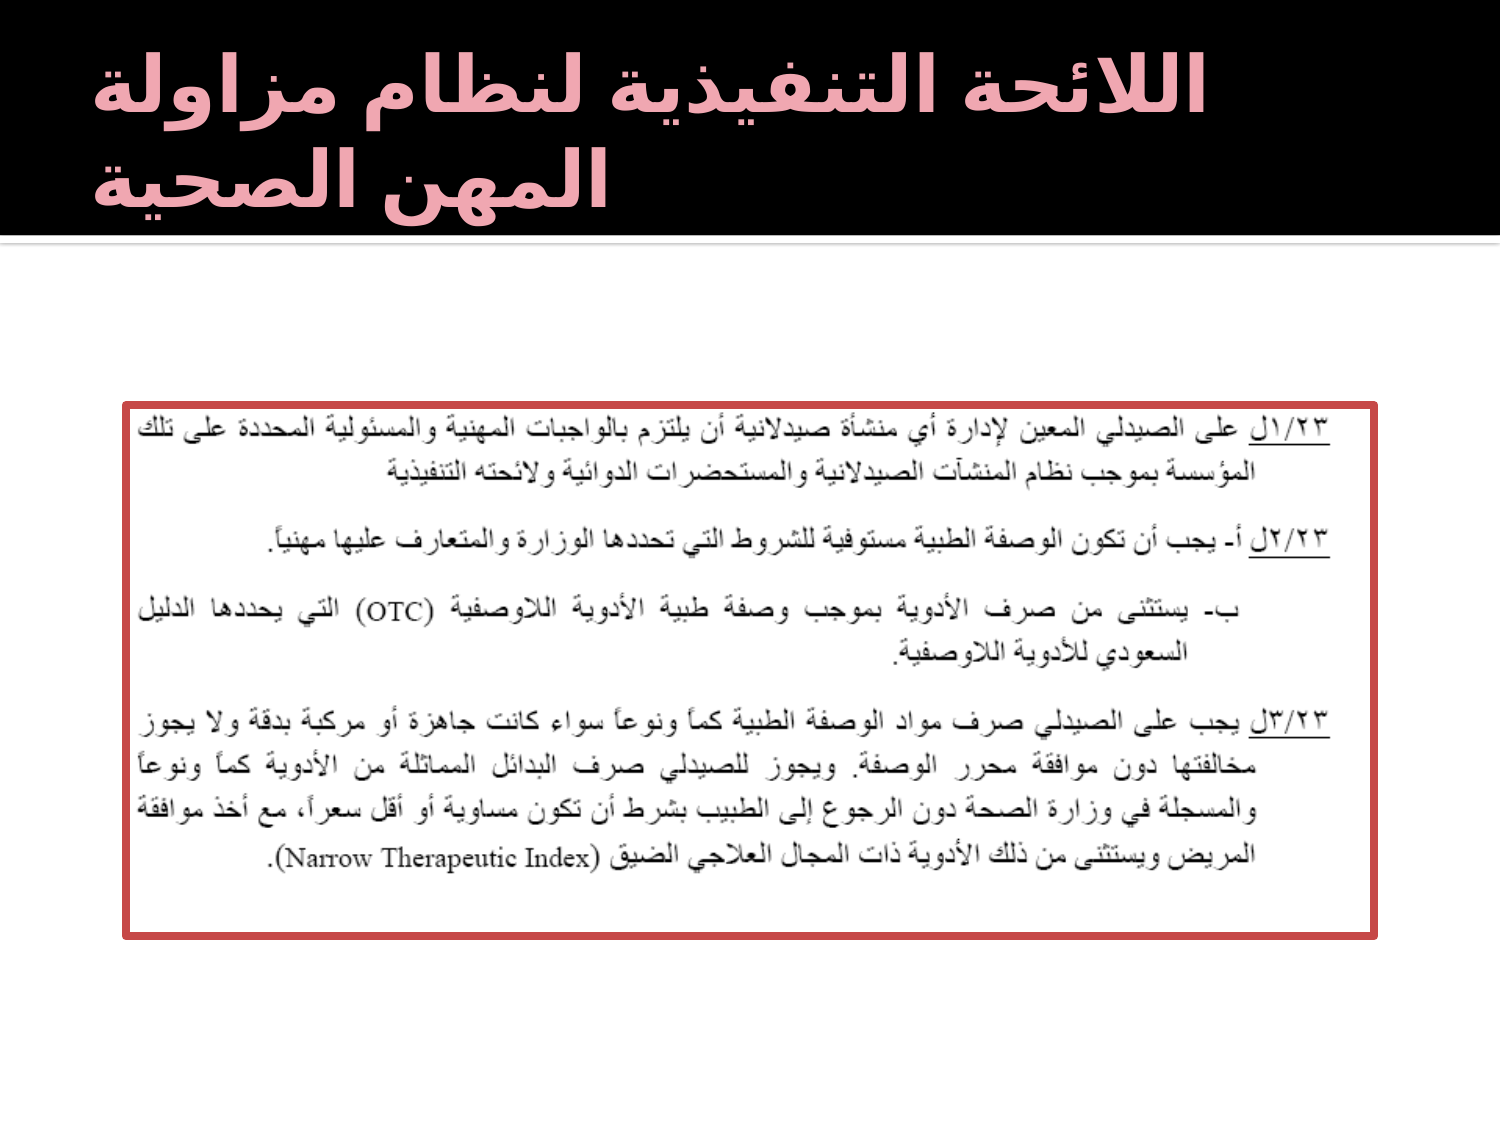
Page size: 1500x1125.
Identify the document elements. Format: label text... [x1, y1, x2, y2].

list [129, 408, 1371, 933]
title اللائحة التنفيذية لنظام مزاولة المهن الصحية [75, 25, 1425, 231]
